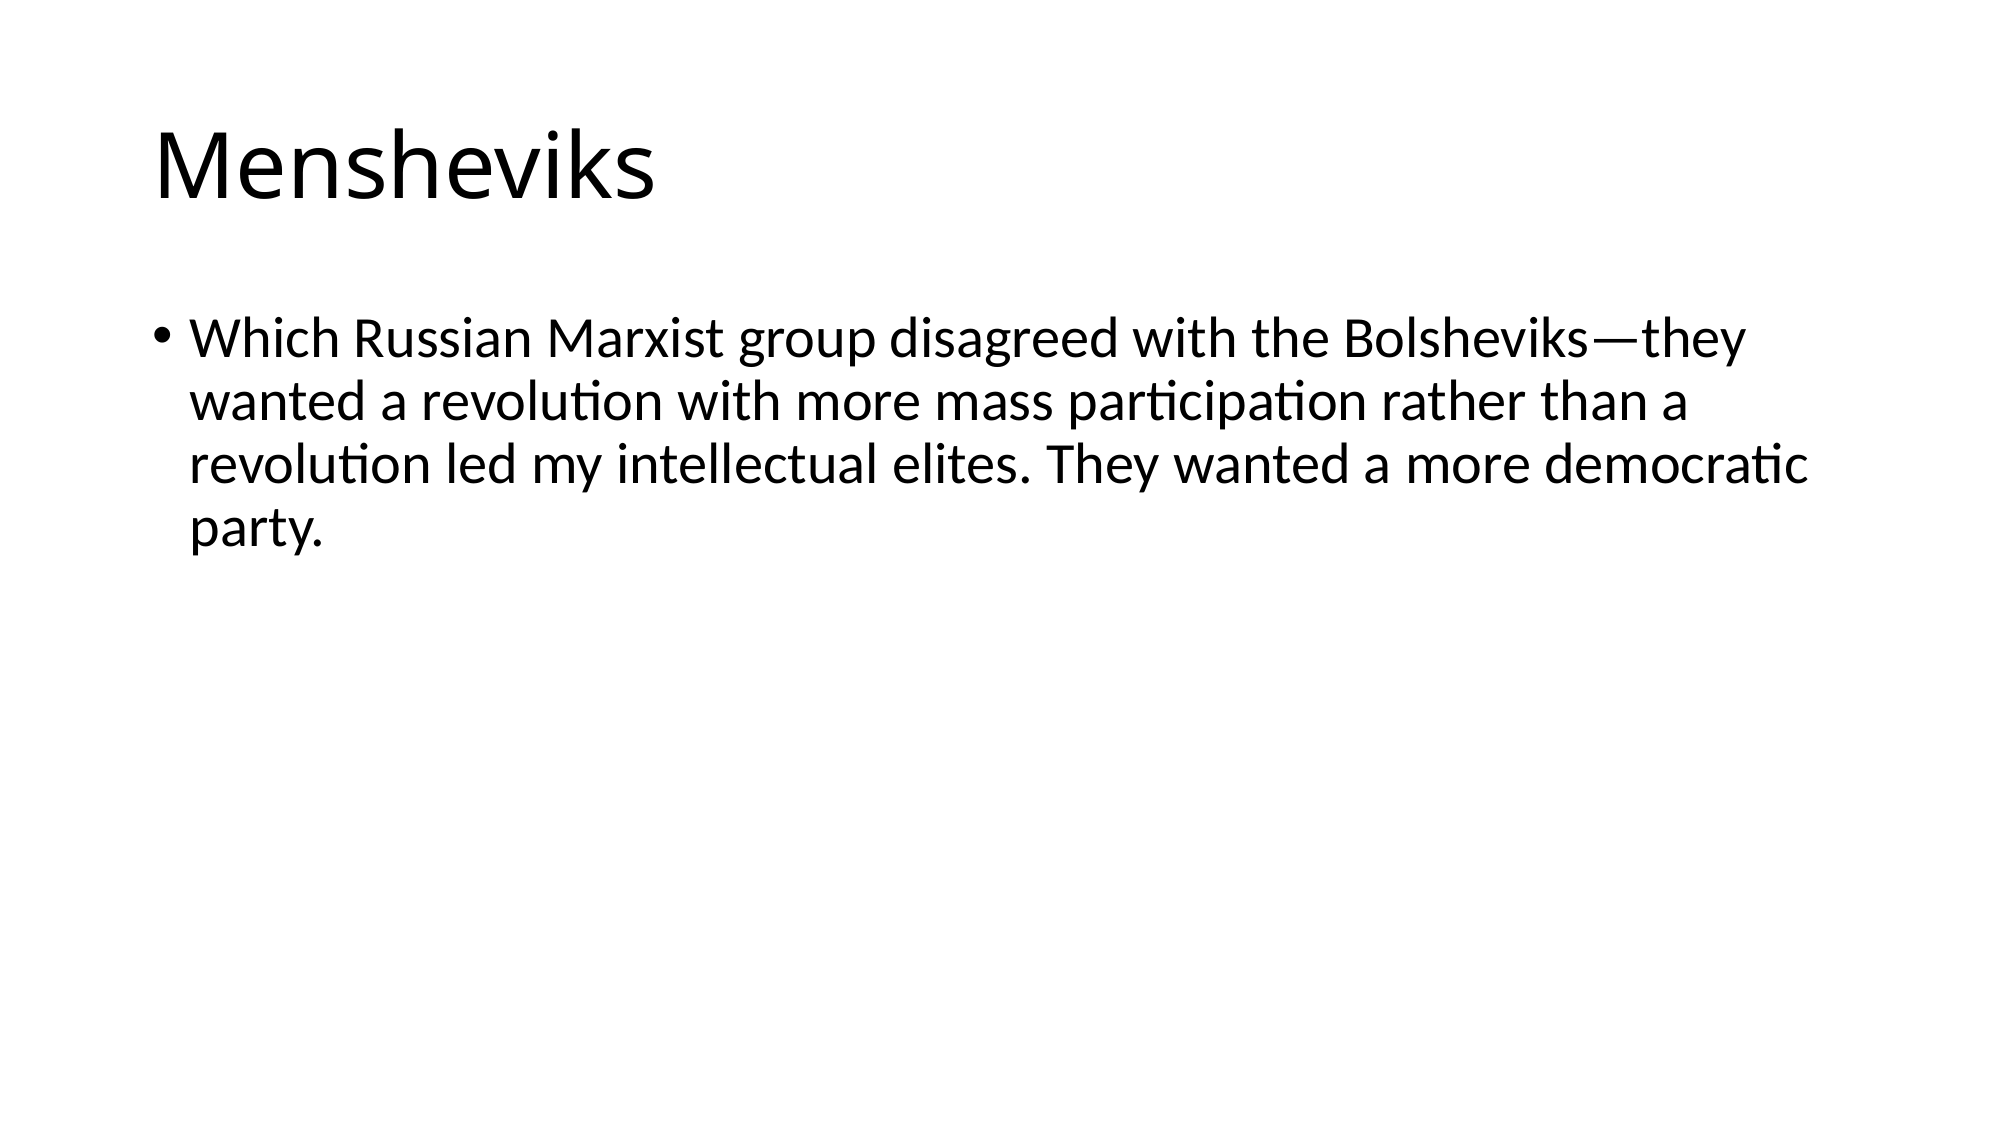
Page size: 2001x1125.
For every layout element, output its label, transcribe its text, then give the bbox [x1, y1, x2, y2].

list Which Russian Marxist group disagreed with the Bolsheviks—they wanted a revolution with more mass participation rather than a revolution led my intellectual elites. They wanted a more democratic party. [137, 299, 1863, 1014]
title Mensheviks [137, 59, 1863, 278]
